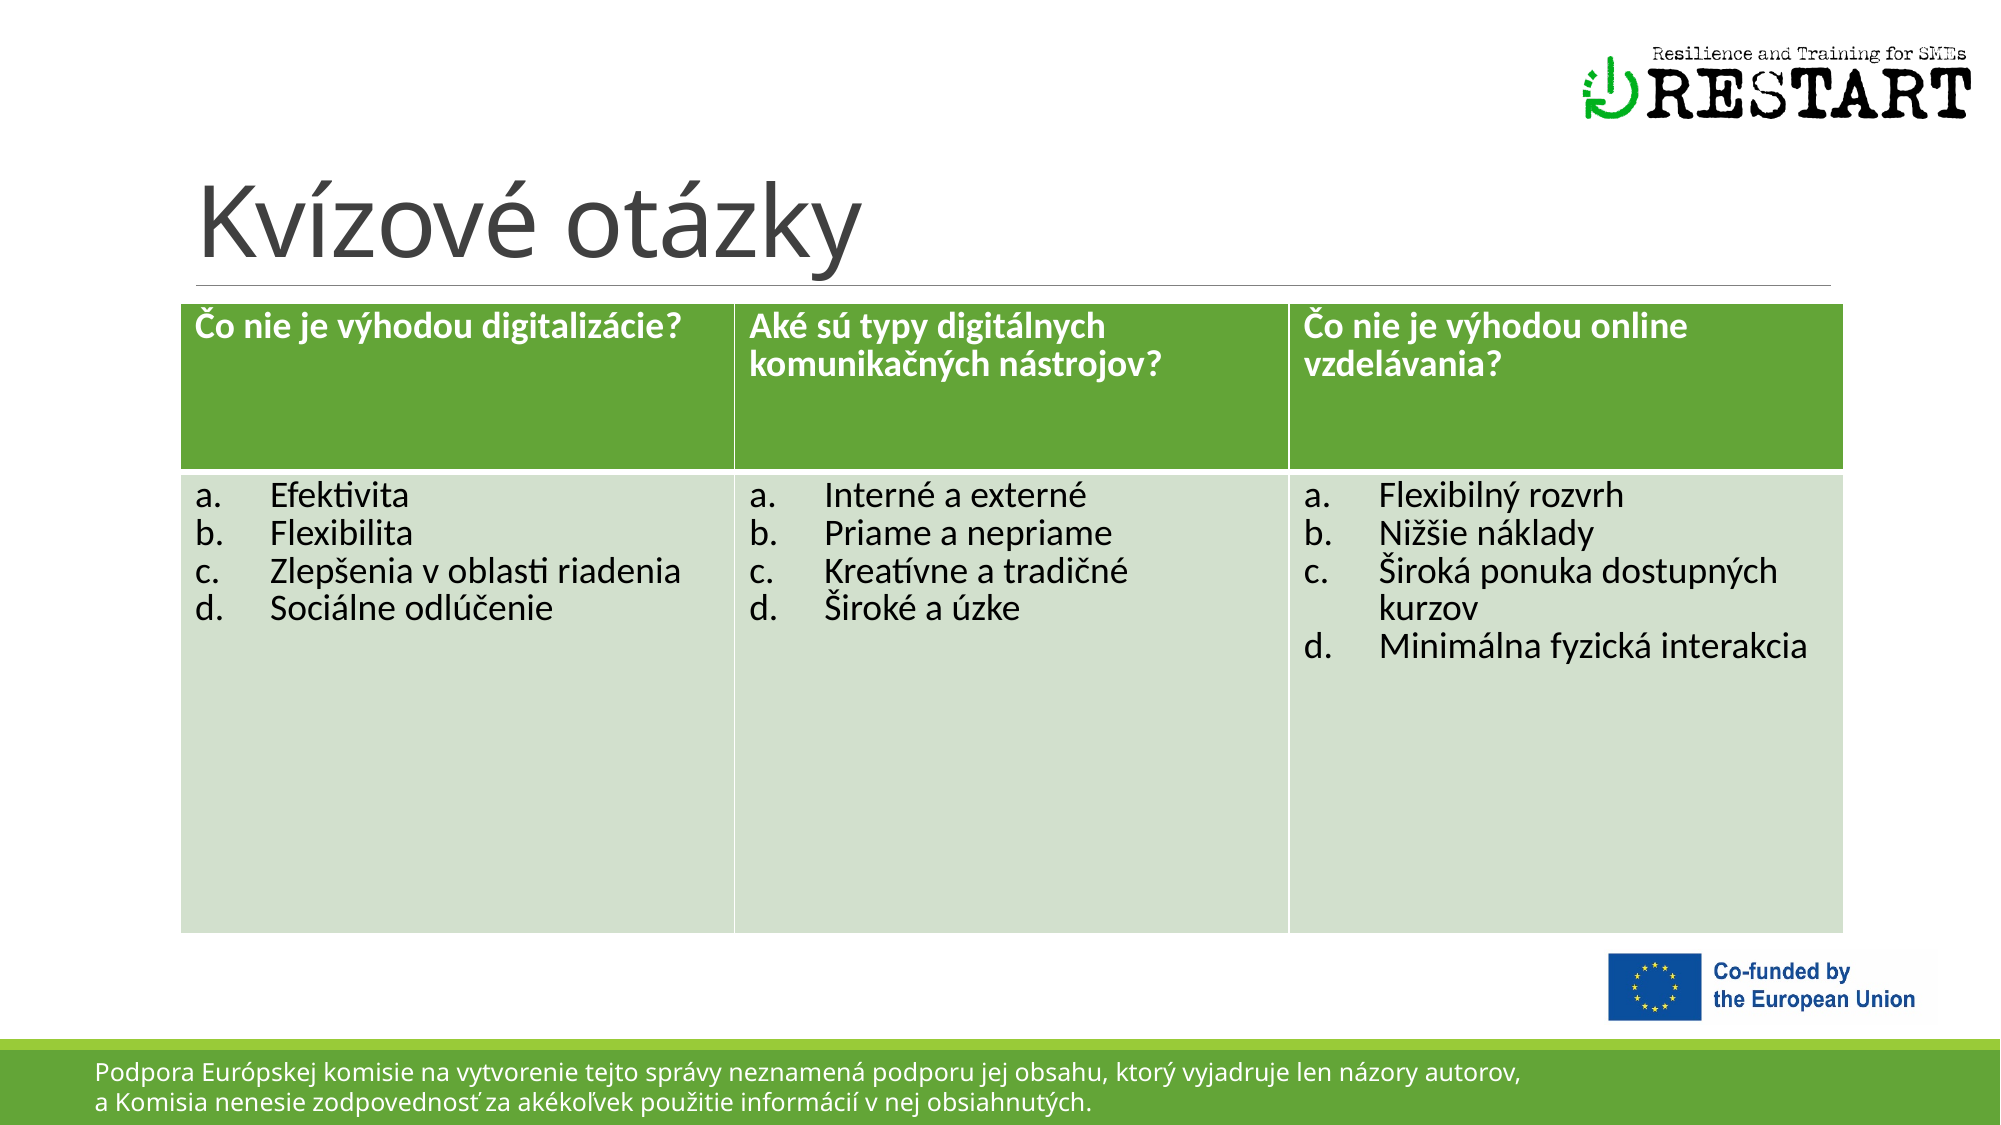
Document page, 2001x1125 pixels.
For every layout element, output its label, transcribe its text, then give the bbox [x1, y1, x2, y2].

picture [1604, 949, 1938, 1026]
table_cell Interné a externé Priame a nepriame Kreatívne a tradičné Široké a úzke [735, 475, 1288, 933]
title Kvízové otázky [180, 47, 1830, 285]
picture [1582, 46, 1971, 119]
table_header Čo nie je výhodou online vzdelávania? [1290, 304, 1843, 469]
table_header Čo nie je výhodou digitalizácie? [181, 304, 734, 469]
table_header Aké sú typy digitálnych komunikačných nástrojov? [735, 304, 1288, 469]
table_cell Flexibilný rozvrh Nižšie náklady Široká ponuka dostupných kurzov Minimálna fyzická interakcia [1290, 475, 1843, 933]
text_box Podpora Európskej komisie na vytvorenie tejto správy neznamená podporu jej obsahu, ktorý vyjadruje len názory autorov, a Komisia nenesie zodpovednosť za akékoľvek použitie informácií v nej obsiahnutých. [79, 1049, 1925, 1124]
table_cell Efektivita Flexibilita Zlepšenia v oblasti riadenia Sociálne odlúčenie [181, 475, 734, 933]
